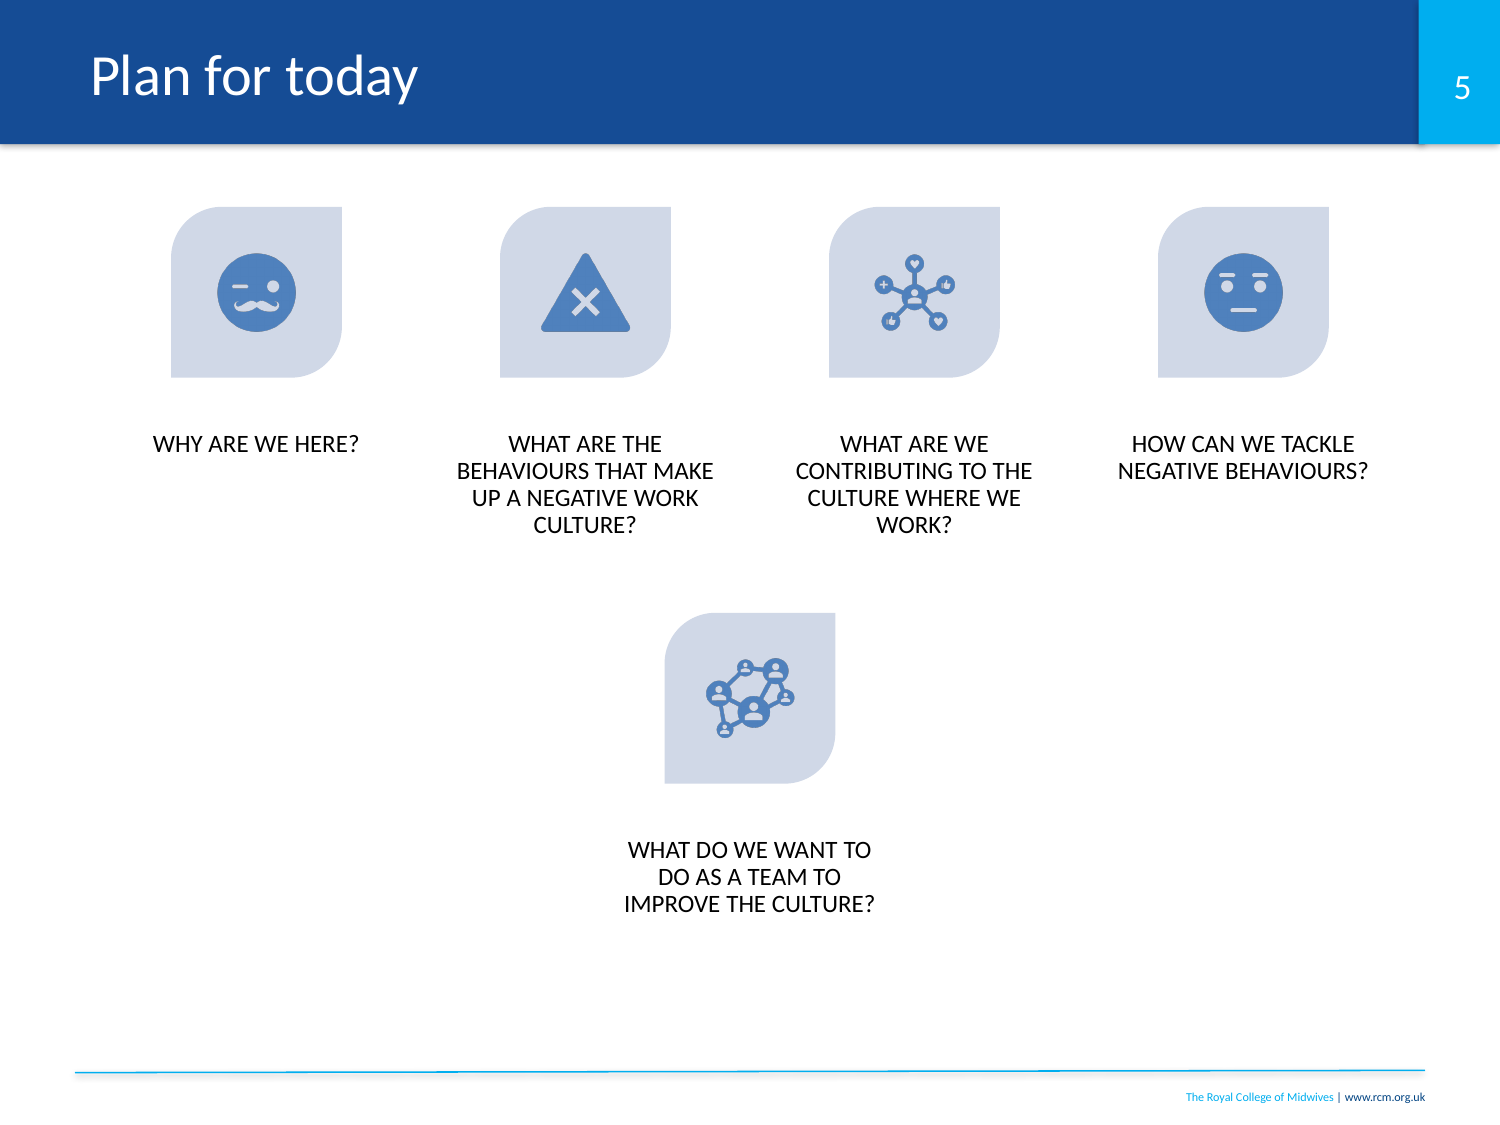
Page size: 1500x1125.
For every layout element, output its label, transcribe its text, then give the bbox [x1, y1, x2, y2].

picture [1300, 1093, 1306, 1101]
title Plan for today [75, 0, 1425, 145]
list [74, 206, 1426, 950]
picture [1260, 1095, 1265, 1103]
picture [1213, 1095, 1224, 1103]
picture [1235, 1093, 1241, 1101]
picture [1307, 1095, 1314, 1101]
picture [1186, 1093, 1197, 1101]
